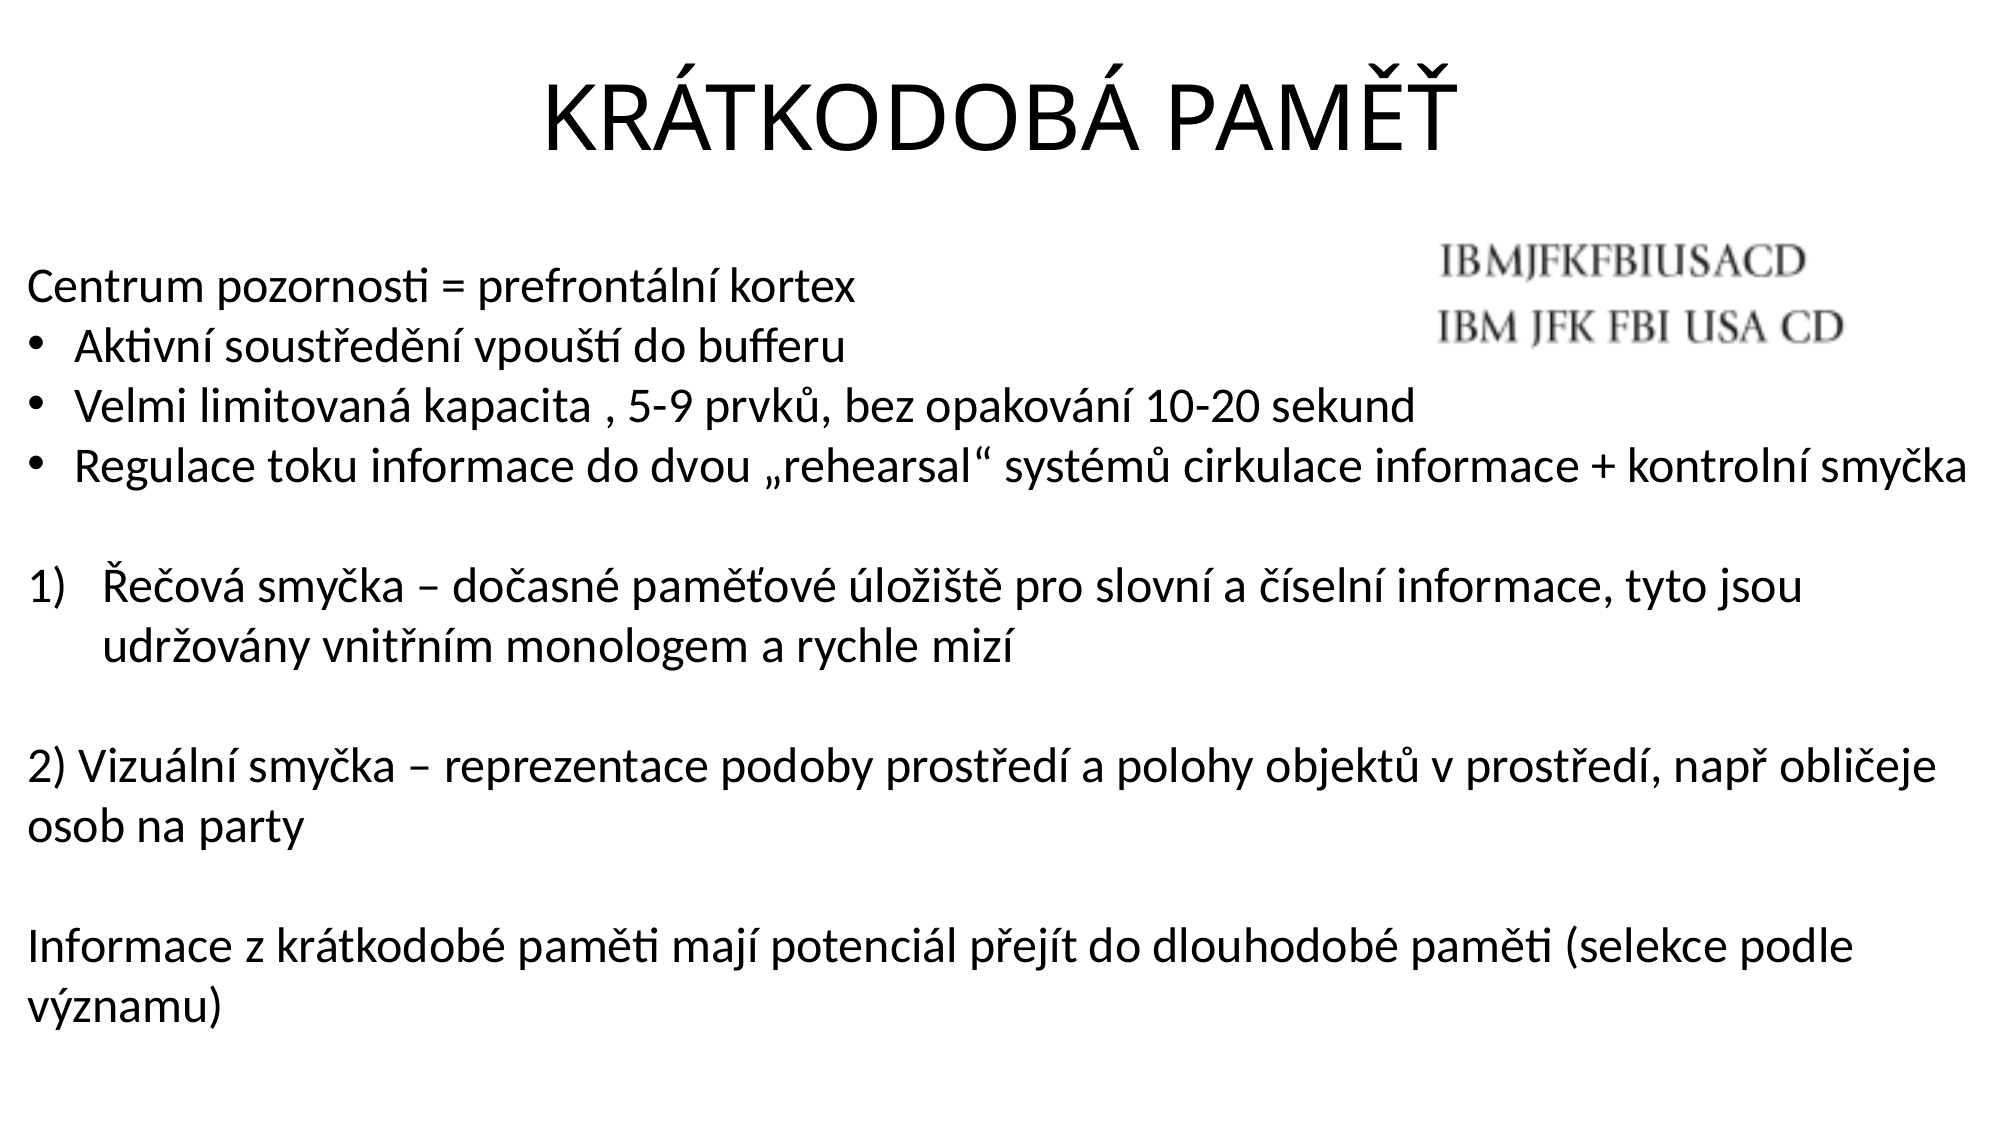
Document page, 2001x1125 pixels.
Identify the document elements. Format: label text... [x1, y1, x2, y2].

text_box Centrum pozornosti = prefrontální kortex Aktivní soustředění vpouští do bufferu Velmi limitovaná kapacita , 5-9 prvků, bez opakování 10-20 sekund Regulace toku informace do dvou „rehearsal“ systémů cirkulace informace + kontrolní smyčka Řečová smyčka – dočasné paměťové úložiště pro slovní a číselní informace, tyto jsou udržovány vnitřním monologem a rychle mizí 2) Vizuální smyčka – reprezentace podoby prostředí a polohy objektů v prostředí, např obličeje osob na party Informace z krátkodobé paměti mají potenciál přejít do dlouhodobé paměti (selekce podle významu) [12, 244, 2000, 1040]
picture [1432, 231, 1863, 366]
text_box KRÁTKODOBÁ PAMĚŤ [137, 63, 1863, 244]
